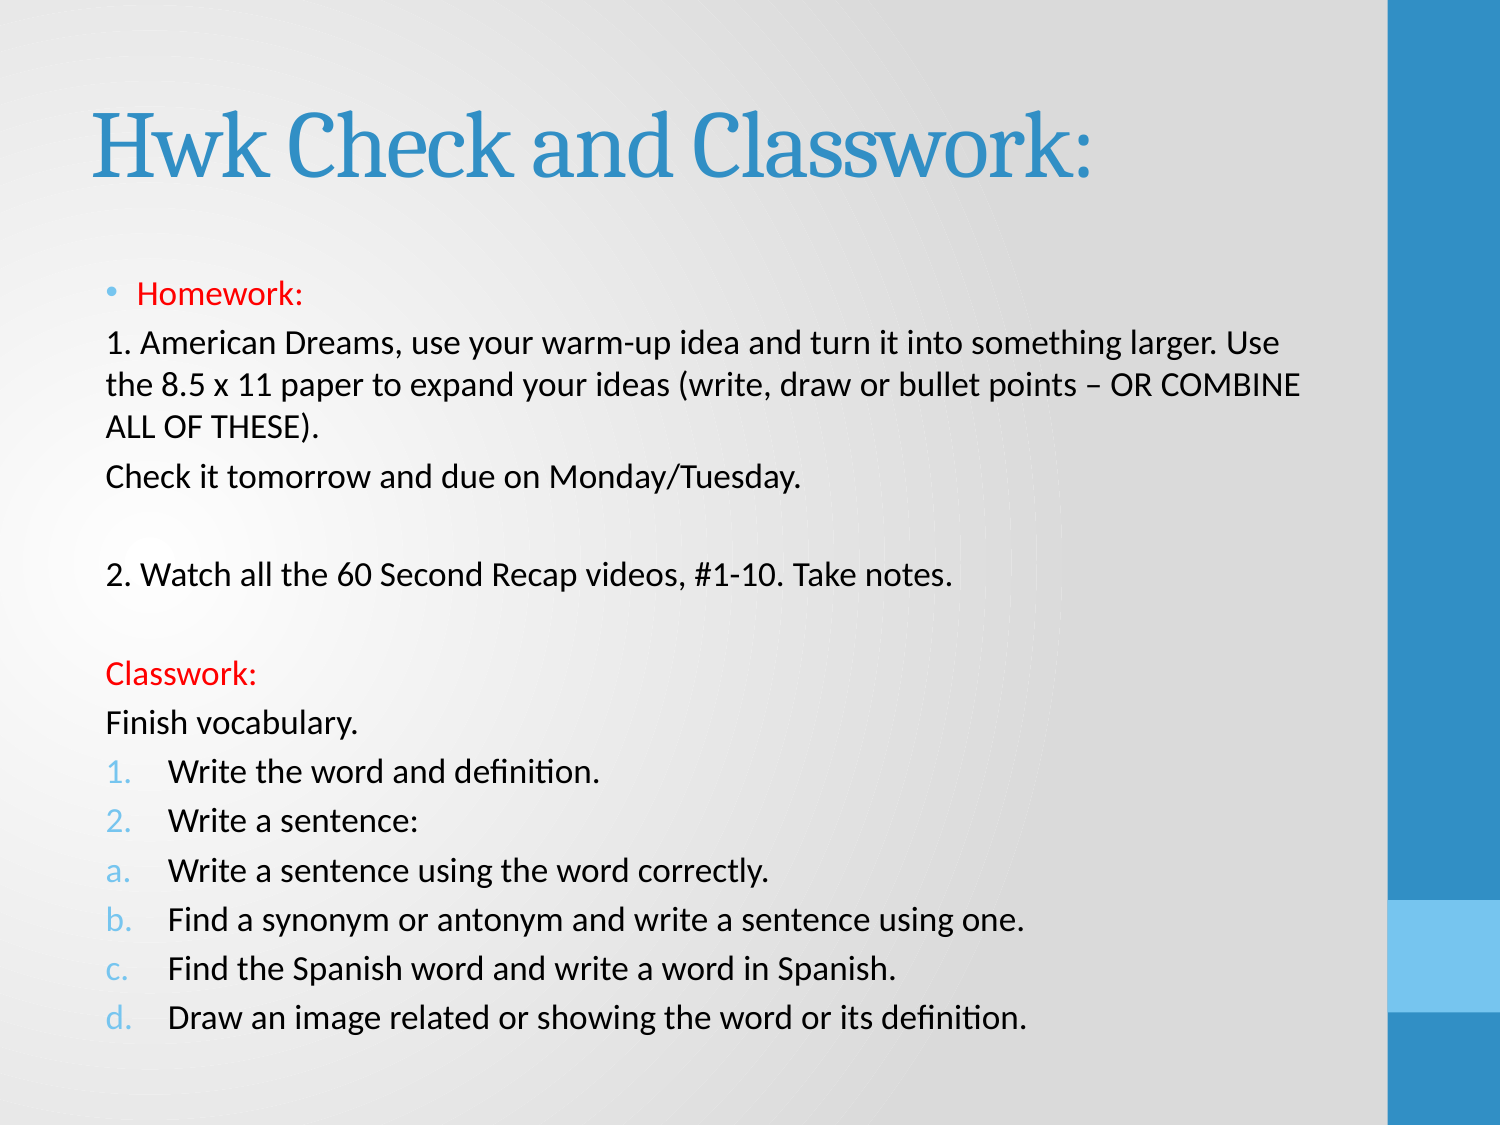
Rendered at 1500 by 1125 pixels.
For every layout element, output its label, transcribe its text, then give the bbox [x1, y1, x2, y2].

title Hwk Check and Classwork: [75, 45, 1325, 233]
list Homework: 1. American Dreams, use your warm-up idea and turn it into something larger. Use the 8.5 x 11 paper to expand your ideas (write, draw or bullet points – OR COMBINE ALL OF THESE). Check it tomorrow and due on Monday/Tuesday. 2. Watch all the 60 Second Recap videos, #1-10. Take notes. Classwork: Finish vocabulary. Write the word and definition. Write a sentence: Write a sentence using the word correctly. Find a synonym or antonym and write a sentence using one. Find the Spanish word and write a word in Spanish. Draw an image related or showing the word or its definition. [75, 262, 1325, 1050]
